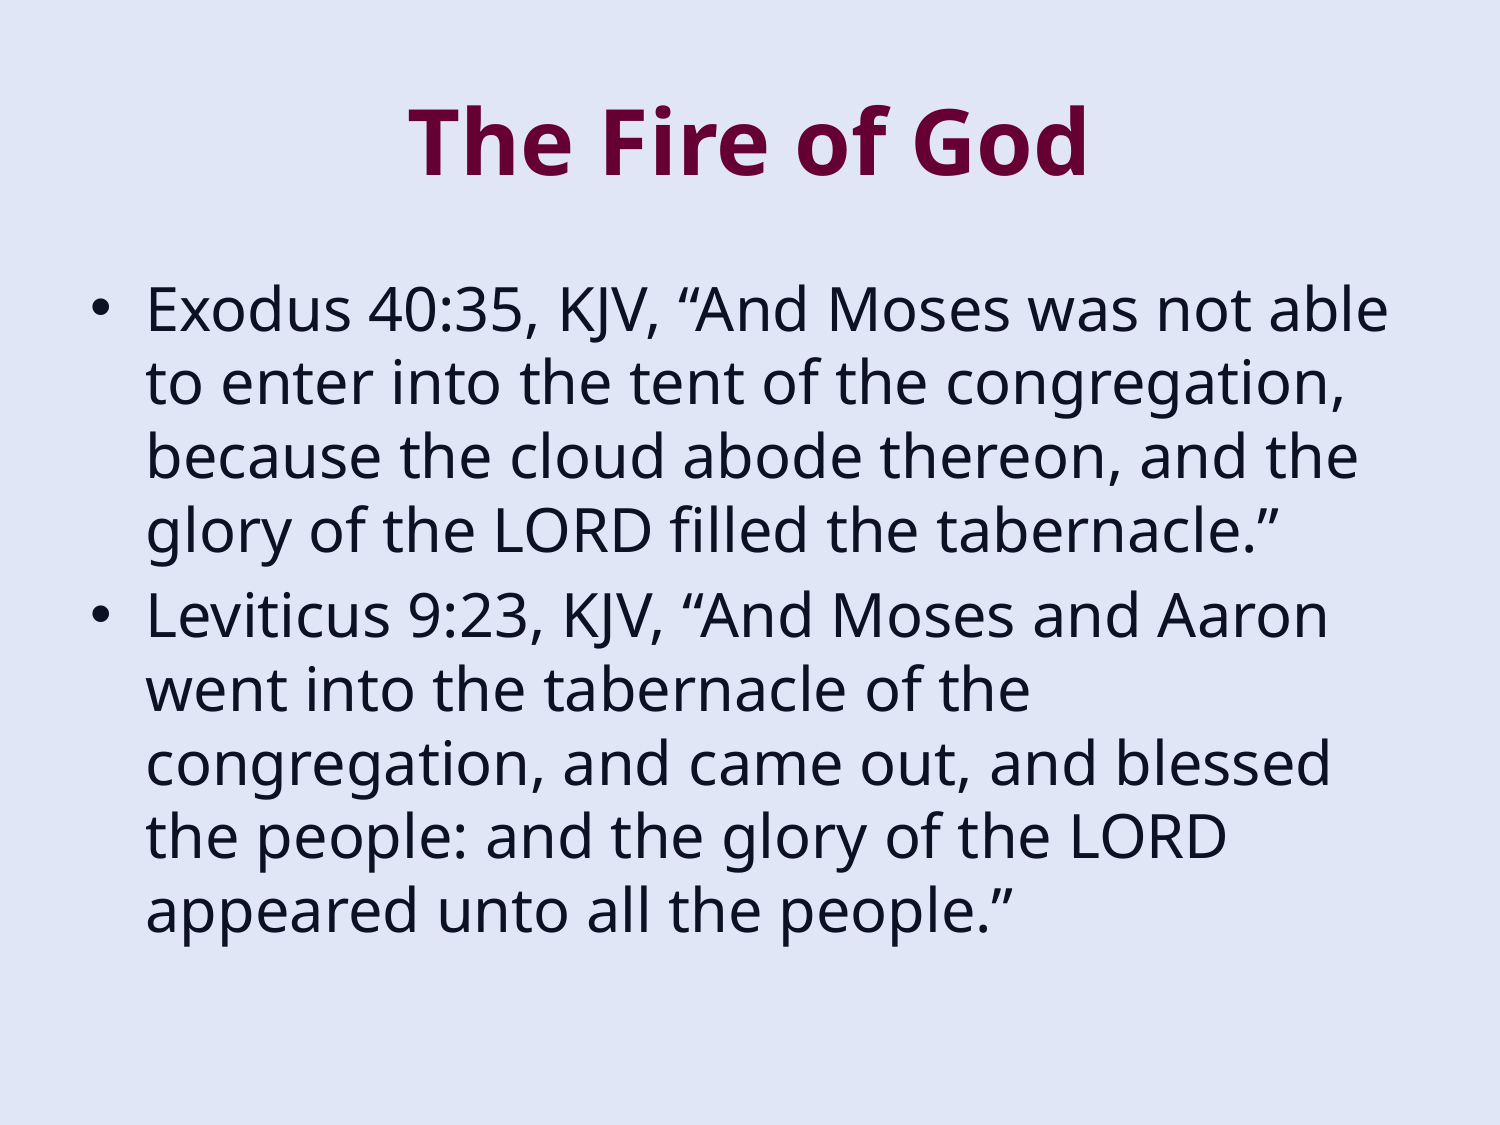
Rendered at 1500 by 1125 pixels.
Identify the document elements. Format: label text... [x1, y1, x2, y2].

list Exodus 40:35, KJV, “And Moses was not able to enter into the tent of the congregation, because the cloud abode thereon, and the glory of the LORD filled the tabernacle.” Leviticus 9:23, KJV, “And Moses and Aaron went into the tabernacle of the congregation, and came out, and blessed the people: and the glory of the LORD appeared unto all the people.” [75, 262, 1425, 1005]
title The Fire of God [75, 45, 1425, 233]
